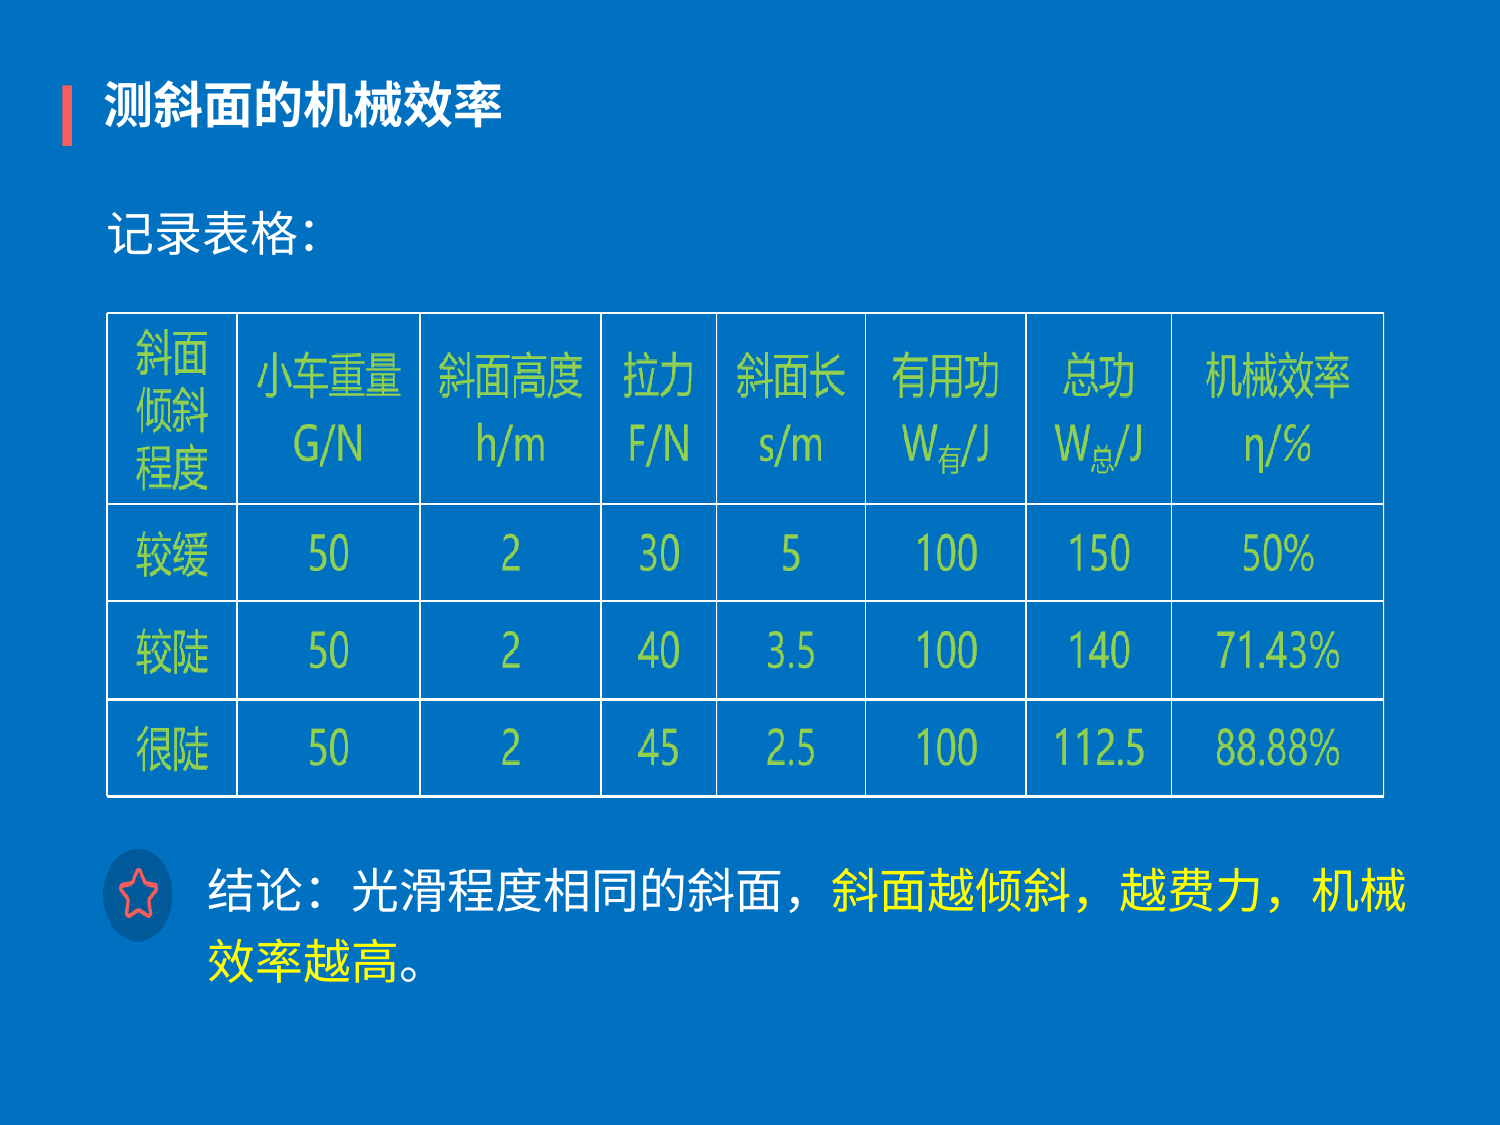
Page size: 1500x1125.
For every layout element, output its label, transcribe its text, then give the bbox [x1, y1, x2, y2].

picture [102, 849, 172, 942]
text_box 测斜面的机械效率 [103, 58, 511, 134]
text_box 记录表格： [106, 189, 349, 262]
picture [105, 312, 1385, 799]
text_box 结论：光滑程度相同的斜面，斜面越倾斜，越费力，机械效率越高。 [207, 845, 1414, 990]
text_box [62, 85, 72, 146]
